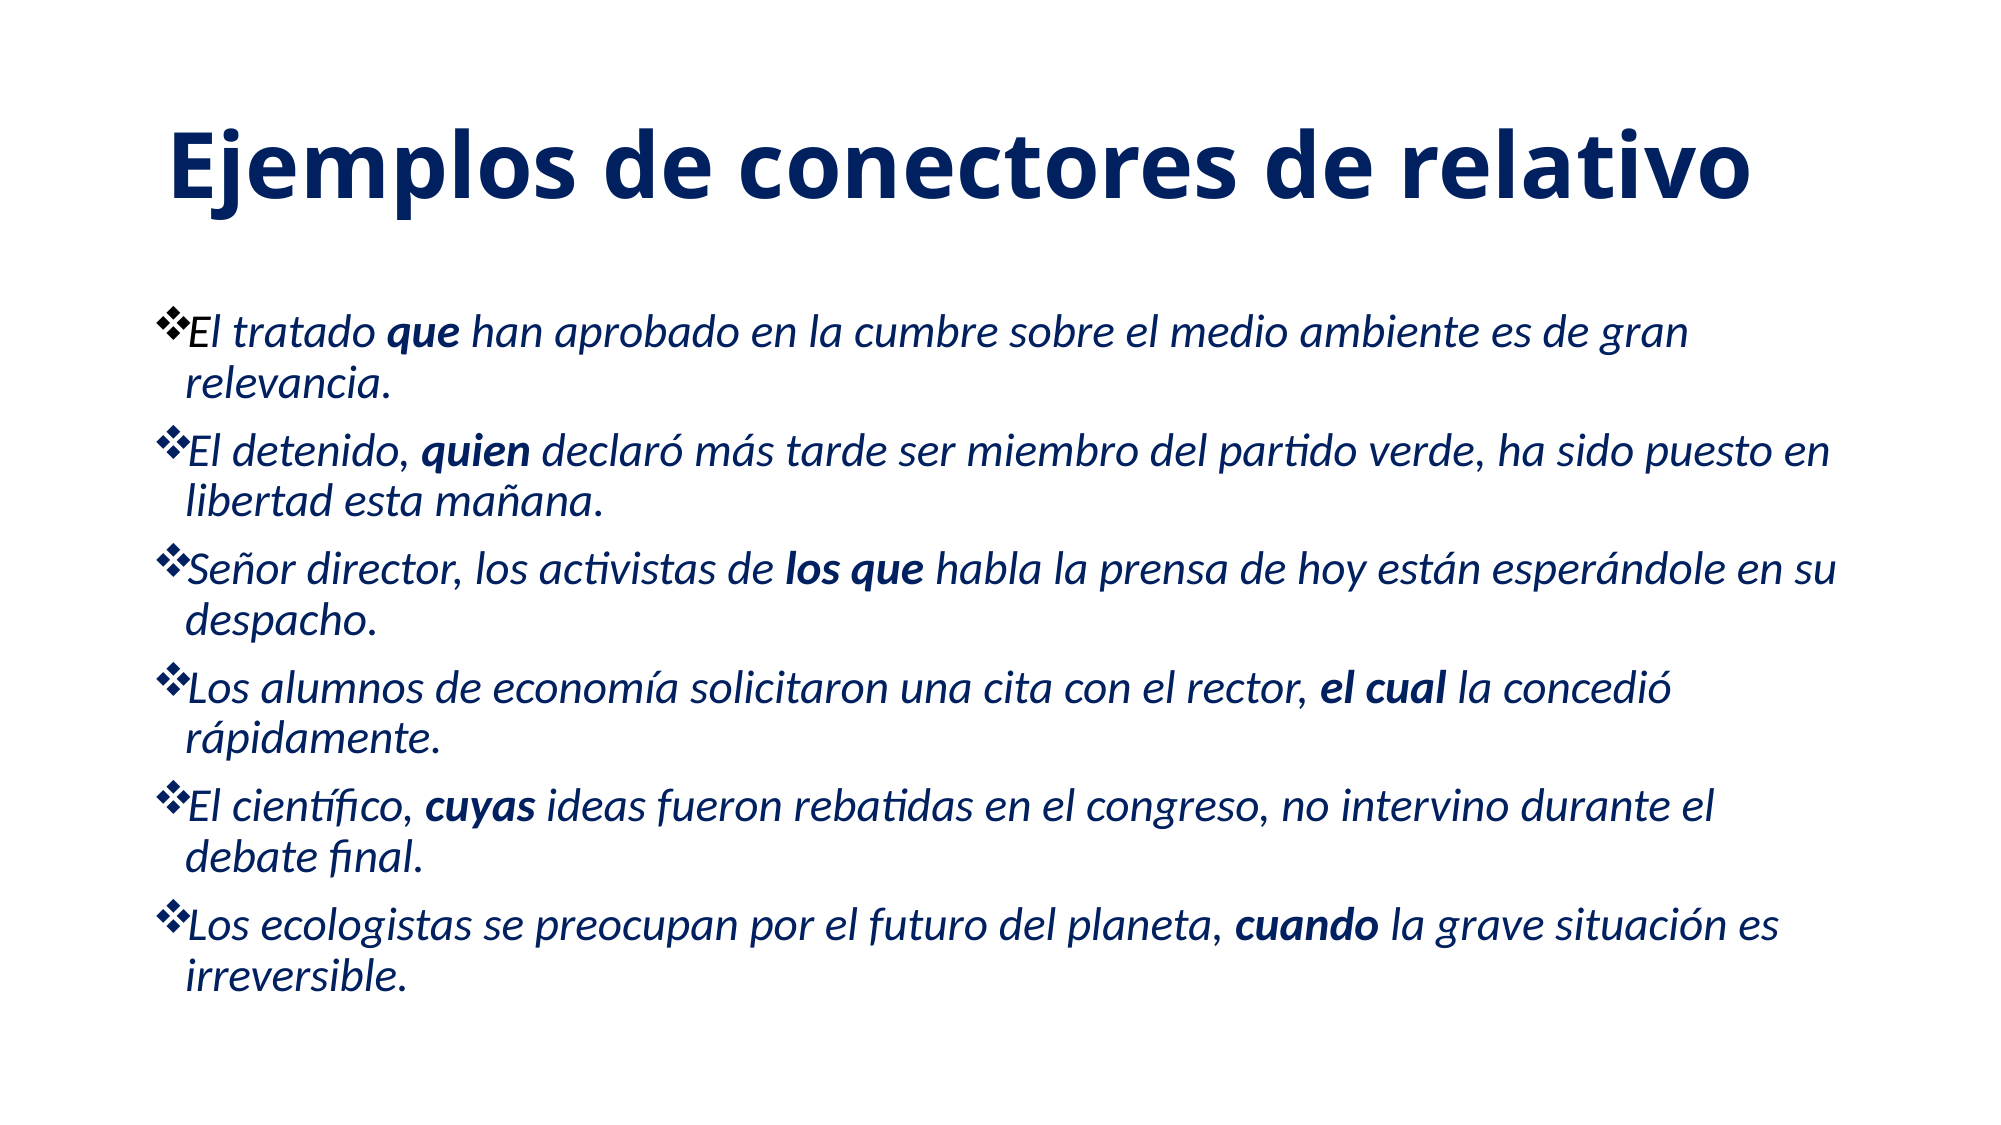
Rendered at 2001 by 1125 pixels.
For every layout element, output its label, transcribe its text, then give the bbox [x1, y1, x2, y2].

list El tratado que han aprobado en la cumbre sobre el medio ambiente es de gran relevancia. El detenido, quien declaró más tarde ser miembro del partido verde, ha sido puesto en libertad esta mañana. Señor director, los activistas de los que habla la prensa de hoy están esperándole en su despacho. Los alumnos de economía solicitaron una cita con el rector, el cual la concedió rápidamente. El científico, cuyas ideas fueron rebatidas en el congreso, no intervino durante el debate final. Los ecologistas se preocupan por el futuro del planeta, cuando la grave situación es irreversible. [137, 299, 1863, 1014]
title Ejemplos de conectores de relativo [151, 59, 1863, 278]
